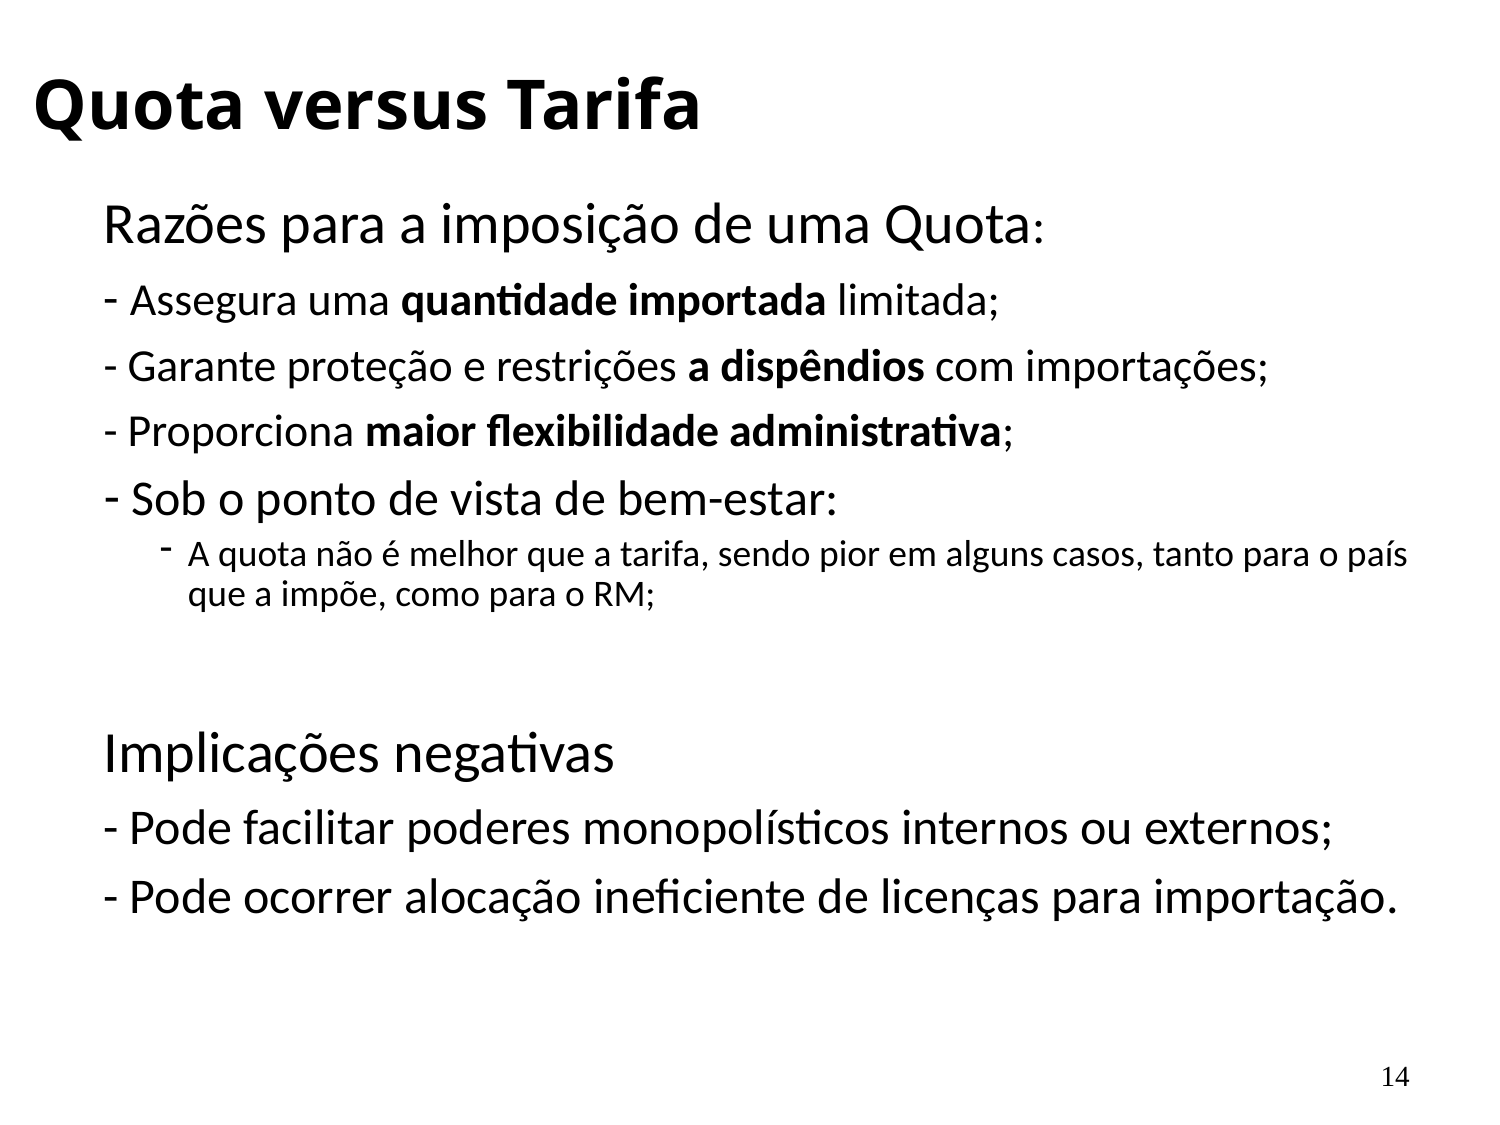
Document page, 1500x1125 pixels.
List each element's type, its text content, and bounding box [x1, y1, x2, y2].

list Razões para a imposição de uma Quota: - Assegura uma quantidade importada limitada; - Garante proteção e restrições a dispêndios com importações; - Proporciona maior flexibilidade administrativa; Sob o ponto de vista de bem-estar: A quota não é melhor que a tarifa, sendo pior em alguns casos, tanto para o país que a impõe, como para o RM; Implicações negativas - Pode facilitar poderes monopolísticos internos ou externos; - Pode ocorrer alocação ineficiente de licenças para importação. [88, 186, 1442, 1006]
title Quota versus Tarifa [17, 31, 1353, 184]
text_box 14 [1112, 1049, 1425, 1125]
